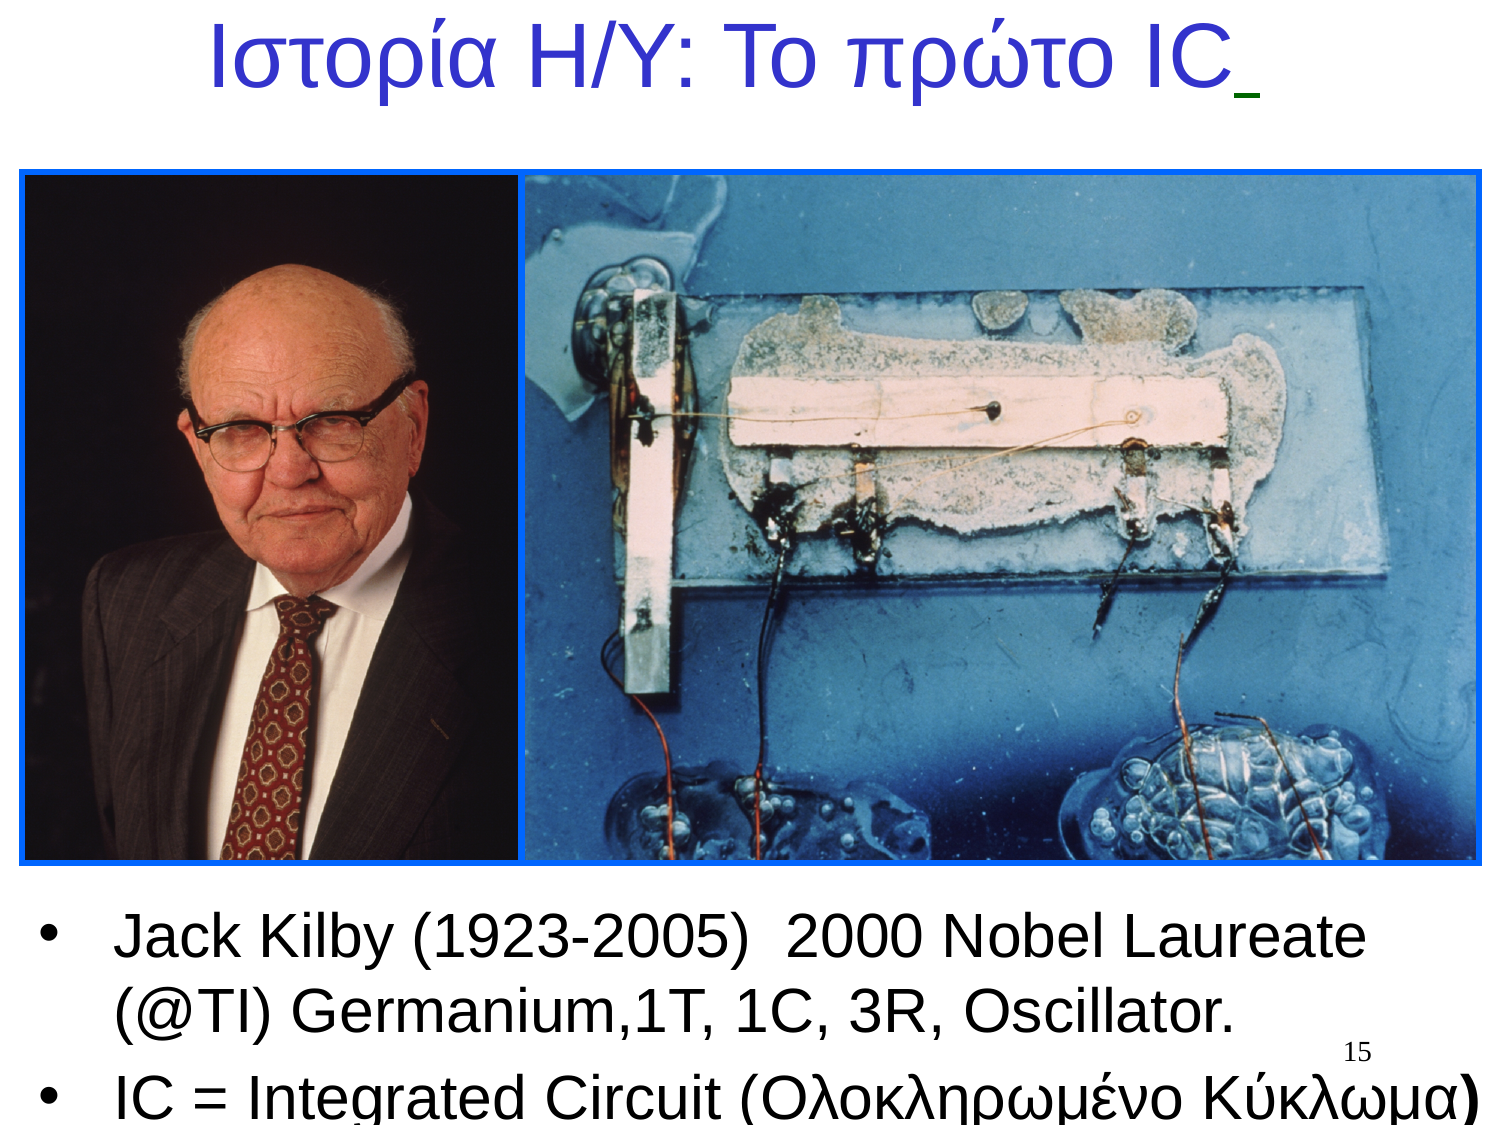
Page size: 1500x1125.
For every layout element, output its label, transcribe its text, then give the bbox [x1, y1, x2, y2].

picture [24, 174, 519, 861]
text_box Jack Kilby (1923-2005) 2000 Nobel Laureate (@ΤΙ) Germanium,1T, 1C, 3R, Oscillator. IC = Integrated Circuit (Ολοκληρωμένο Κύκλωμα) [23, 887, 1500, 1125]
title Ιστορία Η/Υ: Το πρώτο IC [108, 12, 112, 169]
picture [524, 174, 1476, 861]
text_box [112, 0, 1388, 169]
